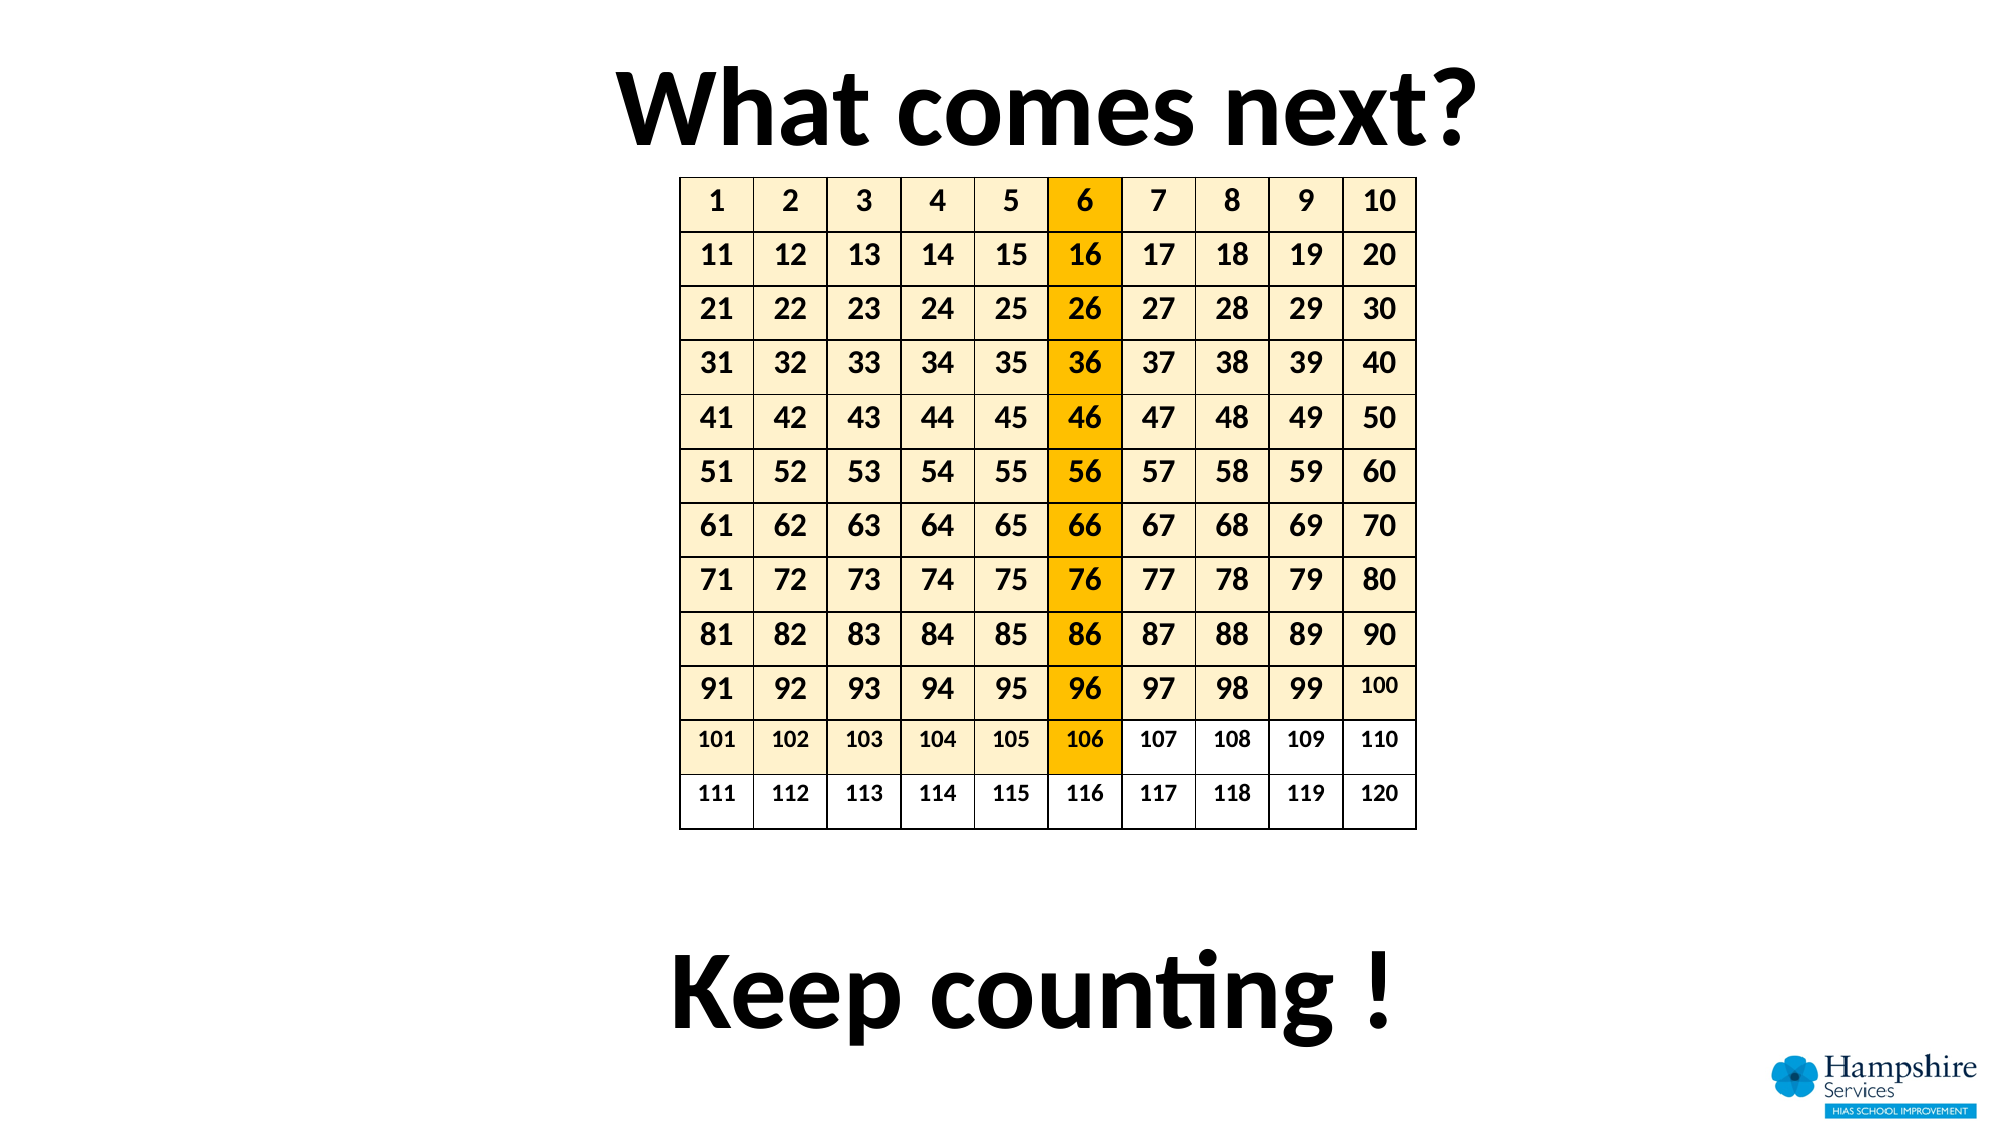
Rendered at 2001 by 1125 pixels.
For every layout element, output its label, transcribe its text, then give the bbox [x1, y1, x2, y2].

table_cell 52 [754, 450, 826, 502]
table_cell 60 [1344, 450, 1415, 502]
table_cell 110 [1344, 721, 1415, 774]
table_cell 35 [975, 341, 1047, 394]
table_cell 92 [754, 667, 826, 719]
table_cell 23 [828, 287, 900, 339]
table_cell 16 [1049, 233, 1121, 285]
table_cell 82 [754, 613, 826, 665]
table_header 8 [1196, 178, 1268, 231]
table_cell 54 [902, 450, 974, 502]
table_cell 27 [1123, 287, 1195, 339]
table_header 4 [902, 178, 974, 231]
table_cell 117 [1123, 775, 1195, 828]
table_cell 32 [754, 341, 826, 394]
table_cell 108 [1196, 721, 1268, 774]
table_cell 41 [681, 395, 753, 448]
table_cell 86 [1049, 613, 1121, 665]
table_cell 45 [975, 395, 1047, 448]
table_cell 29 [1270, 287, 1342, 339]
table_cell 46 [1049, 395, 1121, 448]
table_cell 72 [754, 558, 826, 611]
table_cell 12 [754, 233, 826, 285]
table_cell 88 [1196, 613, 1268, 665]
table_cell 39 [1270, 341, 1342, 394]
table_cell 15 [975, 233, 1047, 285]
table_cell 61 [681, 504, 753, 556]
table_header 5 [975, 178, 1047, 231]
table_cell 87 [1123, 613, 1195, 665]
table_cell 13 [828, 233, 900, 285]
table_cell 79 [1270, 558, 1342, 611]
table_cell 66 [1049, 504, 1121, 556]
table_cell 105 [975, 721, 1047, 774]
table_header 2 [754, 178, 826, 231]
table_cell 36 [1049, 341, 1121, 394]
table_cell 62 [754, 504, 826, 556]
table_header 3 [828, 178, 900, 231]
table_cell 120 [1344, 775, 1415, 828]
table_cell 24 [902, 287, 974, 339]
table_cell 51 [681, 450, 753, 502]
table_cell 42 [754, 395, 826, 448]
table_cell 84 [902, 613, 974, 665]
table_cell 89 [1270, 613, 1342, 665]
text_box Keep counting ! [655, 908, 1413, 1059]
table_cell 53 [828, 450, 900, 502]
table_cell 107 [1123, 721, 1195, 774]
table_header 9 [1270, 178, 1342, 231]
table_cell 47 [1123, 395, 1195, 448]
table_cell 106 [1049, 721, 1121, 774]
table_cell 38 [1196, 341, 1268, 394]
table_cell 58 [1196, 450, 1268, 502]
table_cell 78 [1196, 558, 1268, 611]
table_cell 81 [681, 613, 753, 665]
table_cell 90 [1344, 613, 1415, 665]
table_cell 21 [681, 287, 753, 339]
table_cell 118 [1196, 775, 1268, 828]
table_cell 76 [1049, 558, 1121, 611]
table_cell 37 [1123, 341, 1195, 394]
table_cell 14 [902, 233, 974, 285]
table_cell 116 [1049, 775, 1121, 828]
table_cell 48 [1196, 395, 1268, 448]
table_cell 68 [1196, 504, 1268, 556]
table_header 10 [1344, 178, 1415, 231]
table_cell 102 [754, 721, 826, 774]
table_cell 20 [1344, 233, 1415, 285]
table_cell 19 [1270, 233, 1342, 285]
table_cell 113 [828, 775, 900, 828]
table_cell 75 [975, 558, 1047, 611]
table_cell 69 [1270, 504, 1342, 556]
table_cell 104 [902, 721, 974, 774]
table_cell 83 [828, 613, 900, 665]
table_cell 25 [975, 287, 1047, 339]
table_cell 98 [1196, 667, 1268, 719]
table_header 7 [1123, 178, 1195, 231]
table_cell 94 [902, 667, 974, 719]
table_cell 101 [681, 721, 753, 774]
table_cell 33 [828, 341, 900, 394]
table_cell 111 [681, 775, 753, 828]
table_header 6 [1049, 178, 1121, 231]
table_cell 70 [1344, 504, 1415, 556]
table_cell 30 [1344, 287, 1415, 339]
table_cell 95 [975, 667, 1047, 719]
table_cell 99 [1270, 667, 1342, 719]
table_cell 50 [1344, 395, 1415, 448]
table_cell 55 [975, 450, 1047, 502]
table_cell 119 [1270, 775, 1342, 828]
table_cell 18 [1196, 233, 1268, 285]
table_cell 17 [1123, 233, 1195, 285]
table_cell 112 [754, 775, 826, 828]
table_cell 93 [828, 667, 900, 719]
table_cell 96 [1049, 667, 1121, 719]
table_cell 67 [1123, 504, 1195, 556]
table_cell 74 [902, 558, 974, 611]
table_cell 28 [1196, 287, 1268, 339]
table_cell 114 [902, 775, 974, 828]
table_cell 44 [902, 395, 974, 448]
table_cell 91 [681, 667, 753, 719]
table_cell 40 [1344, 341, 1415, 394]
table_cell 100 [1344, 667, 1415, 719]
text_box What comes next? [600, 25, 1496, 176]
table_cell 22 [754, 287, 826, 339]
table_cell 11 [681, 233, 753, 285]
table_cell 57 [1123, 450, 1195, 502]
table_cell 43 [828, 395, 900, 448]
table_cell 109 [1270, 721, 1342, 774]
table_cell 34 [902, 341, 974, 394]
table_cell 103 [828, 721, 900, 774]
table_cell 77 [1123, 558, 1195, 611]
table_cell 64 [902, 504, 974, 556]
table_cell 49 [1270, 395, 1342, 448]
picture [1761, 1037, 1991, 1125]
table_cell 85 [975, 613, 1047, 665]
table_cell 59 [1270, 450, 1342, 502]
table_cell 73 [828, 558, 900, 611]
table_cell 115 [975, 775, 1047, 828]
table_cell 80 [1344, 558, 1415, 611]
table_cell 56 [1049, 450, 1121, 502]
table_header 1 [681, 178, 753, 231]
table_cell 65 [975, 504, 1047, 556]
table_cell 71 [681, 558, 753, 611]
table_cell 63 [828, 504, 900, 556]
table_cell 26 [1049, 287, 1121, 339]
table_cell 31 [681, 341, 753, 394]
table_cell 97 [1123, 667, 1195, 719]
